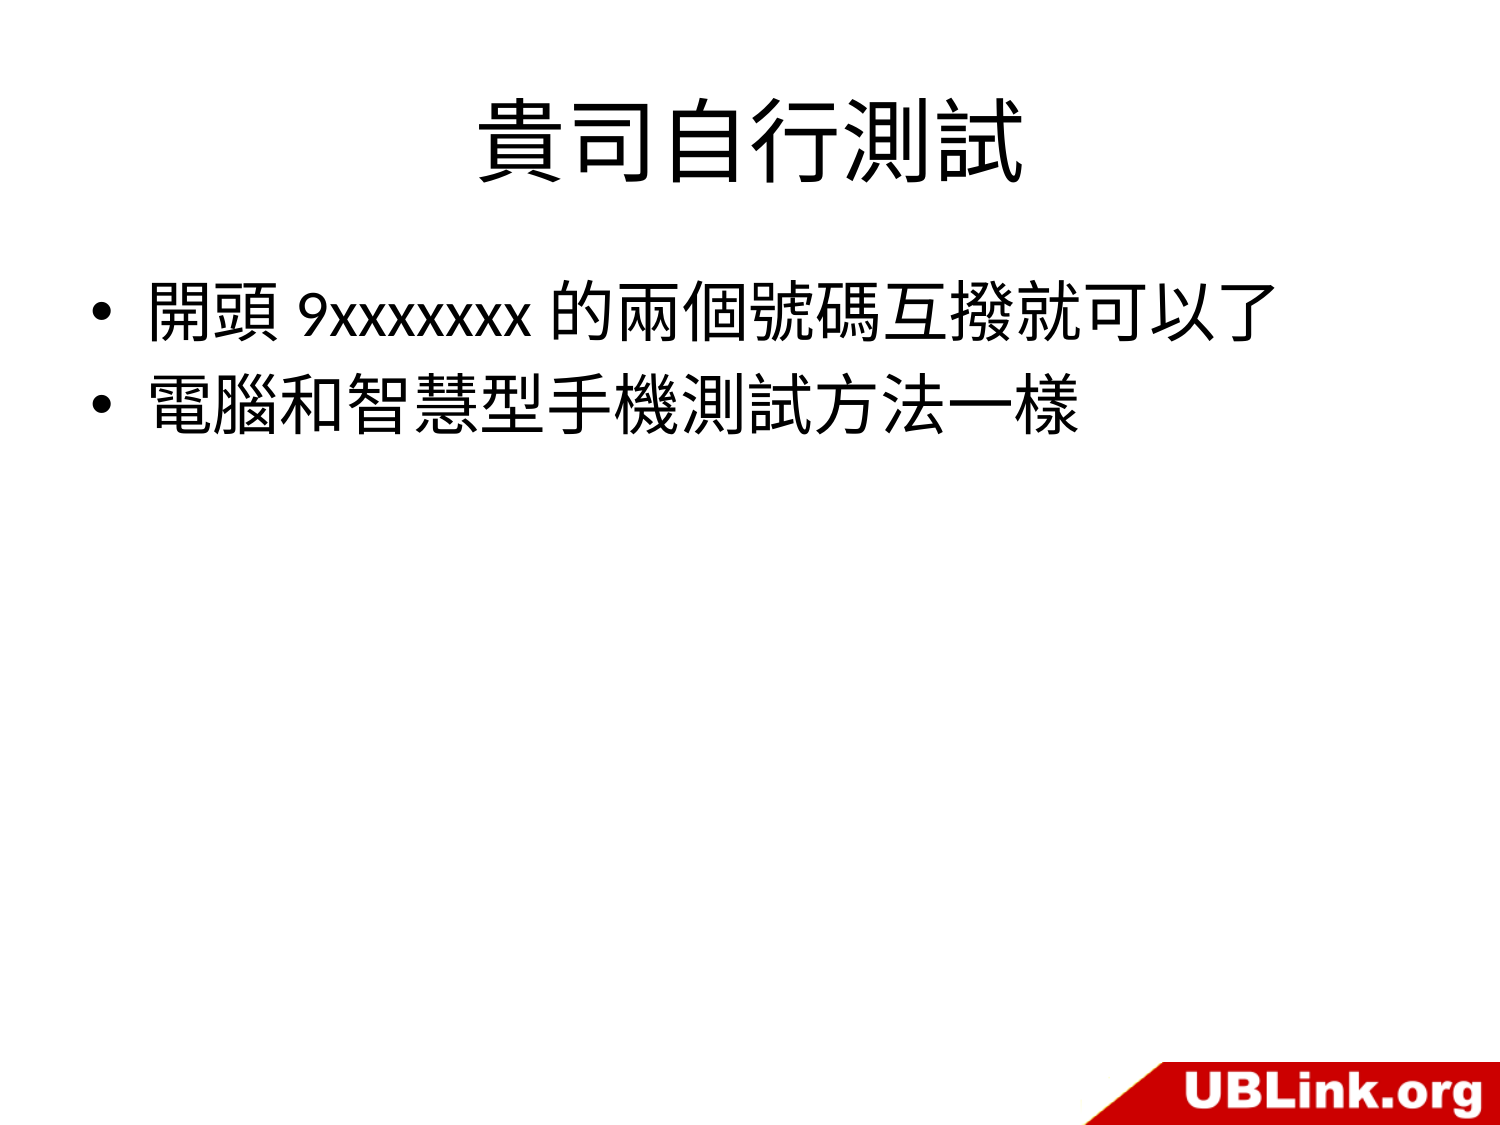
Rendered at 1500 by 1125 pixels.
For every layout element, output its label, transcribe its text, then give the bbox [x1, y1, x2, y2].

picture [1080, 1062, 1500, 1125]
list 開頭9xxxxxxx的兩個號碼互撥就可以了 電腦和智慧型手機測試方法一樣 [75, 262, 1425, 1005]
title 貴司自行測試 [75, 45, 1425, 233]
